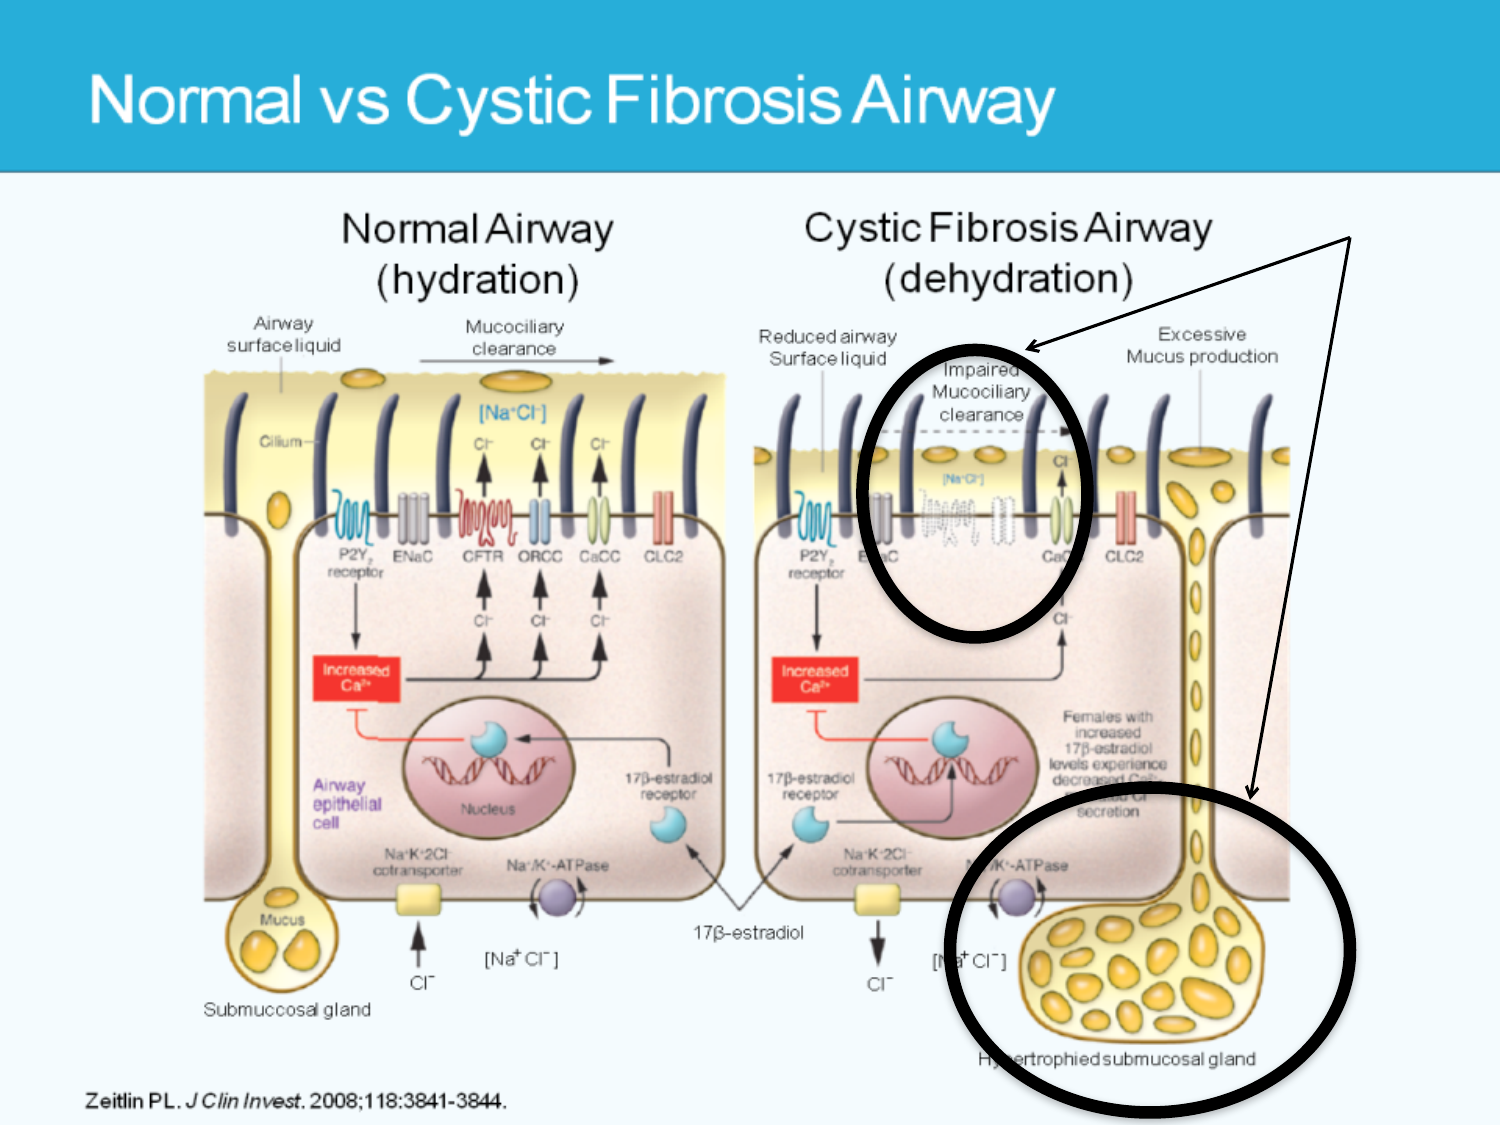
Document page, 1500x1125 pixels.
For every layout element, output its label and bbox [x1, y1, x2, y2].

text_box [1024, 237, 1248, 351]
text_box [1249, 237, 1351, 801]
picture [0, 0, 1500, 1125]
